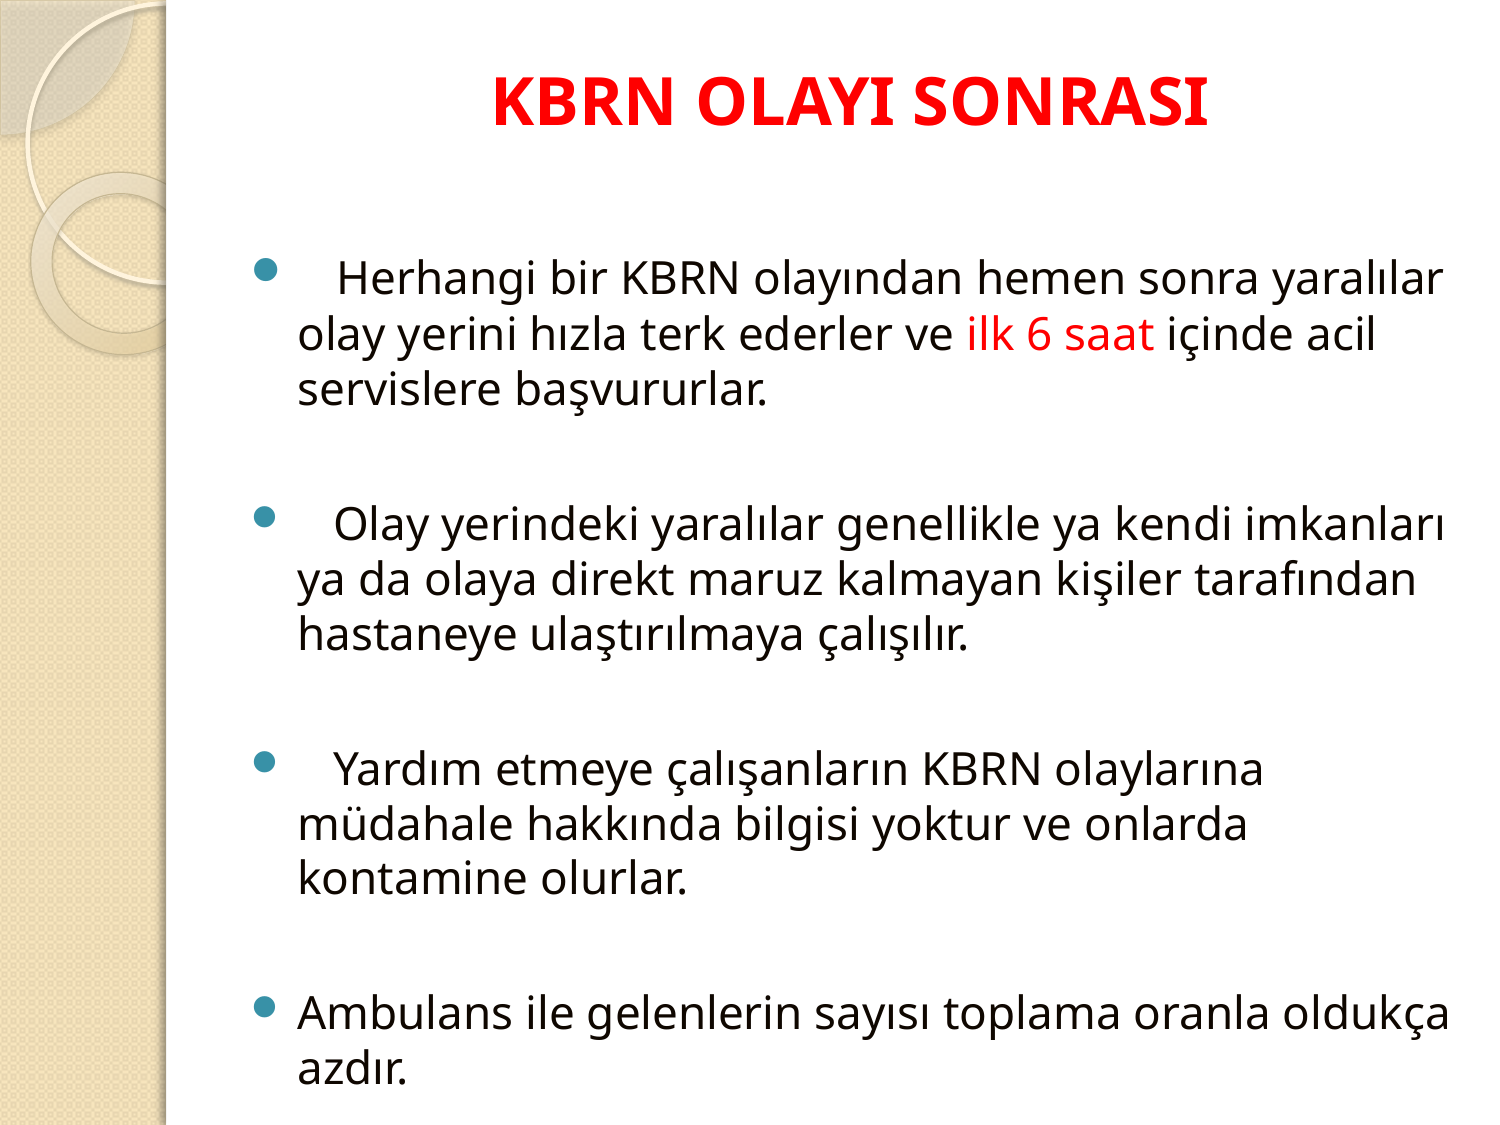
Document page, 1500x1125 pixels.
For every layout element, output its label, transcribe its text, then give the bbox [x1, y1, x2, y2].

list Herhangi bir KBRN olayından hemen sonra yaralılar olay yerini hızla terk ederler ve ilk 6 saat içinde acil servislere başvururlar. Olay yerindeki yaralılar genellikle ya kendi imkanları ya da olaya direkt maruz kalmayan kişiler tarafından hastaneye ulaştırılmaya çalışılır. Yardım etmeye çalışanların KBRN olaylarına müdahale hakkında bilgisi yoktur ve onlarda kontamine olurlar. Ambulans ile gelenlerin sayısı toplama oranla oldukça azdır. [222, 237, 1477, 1125]
title KBRN OLAYI SONRASI [235, 45, 1466, 233]
